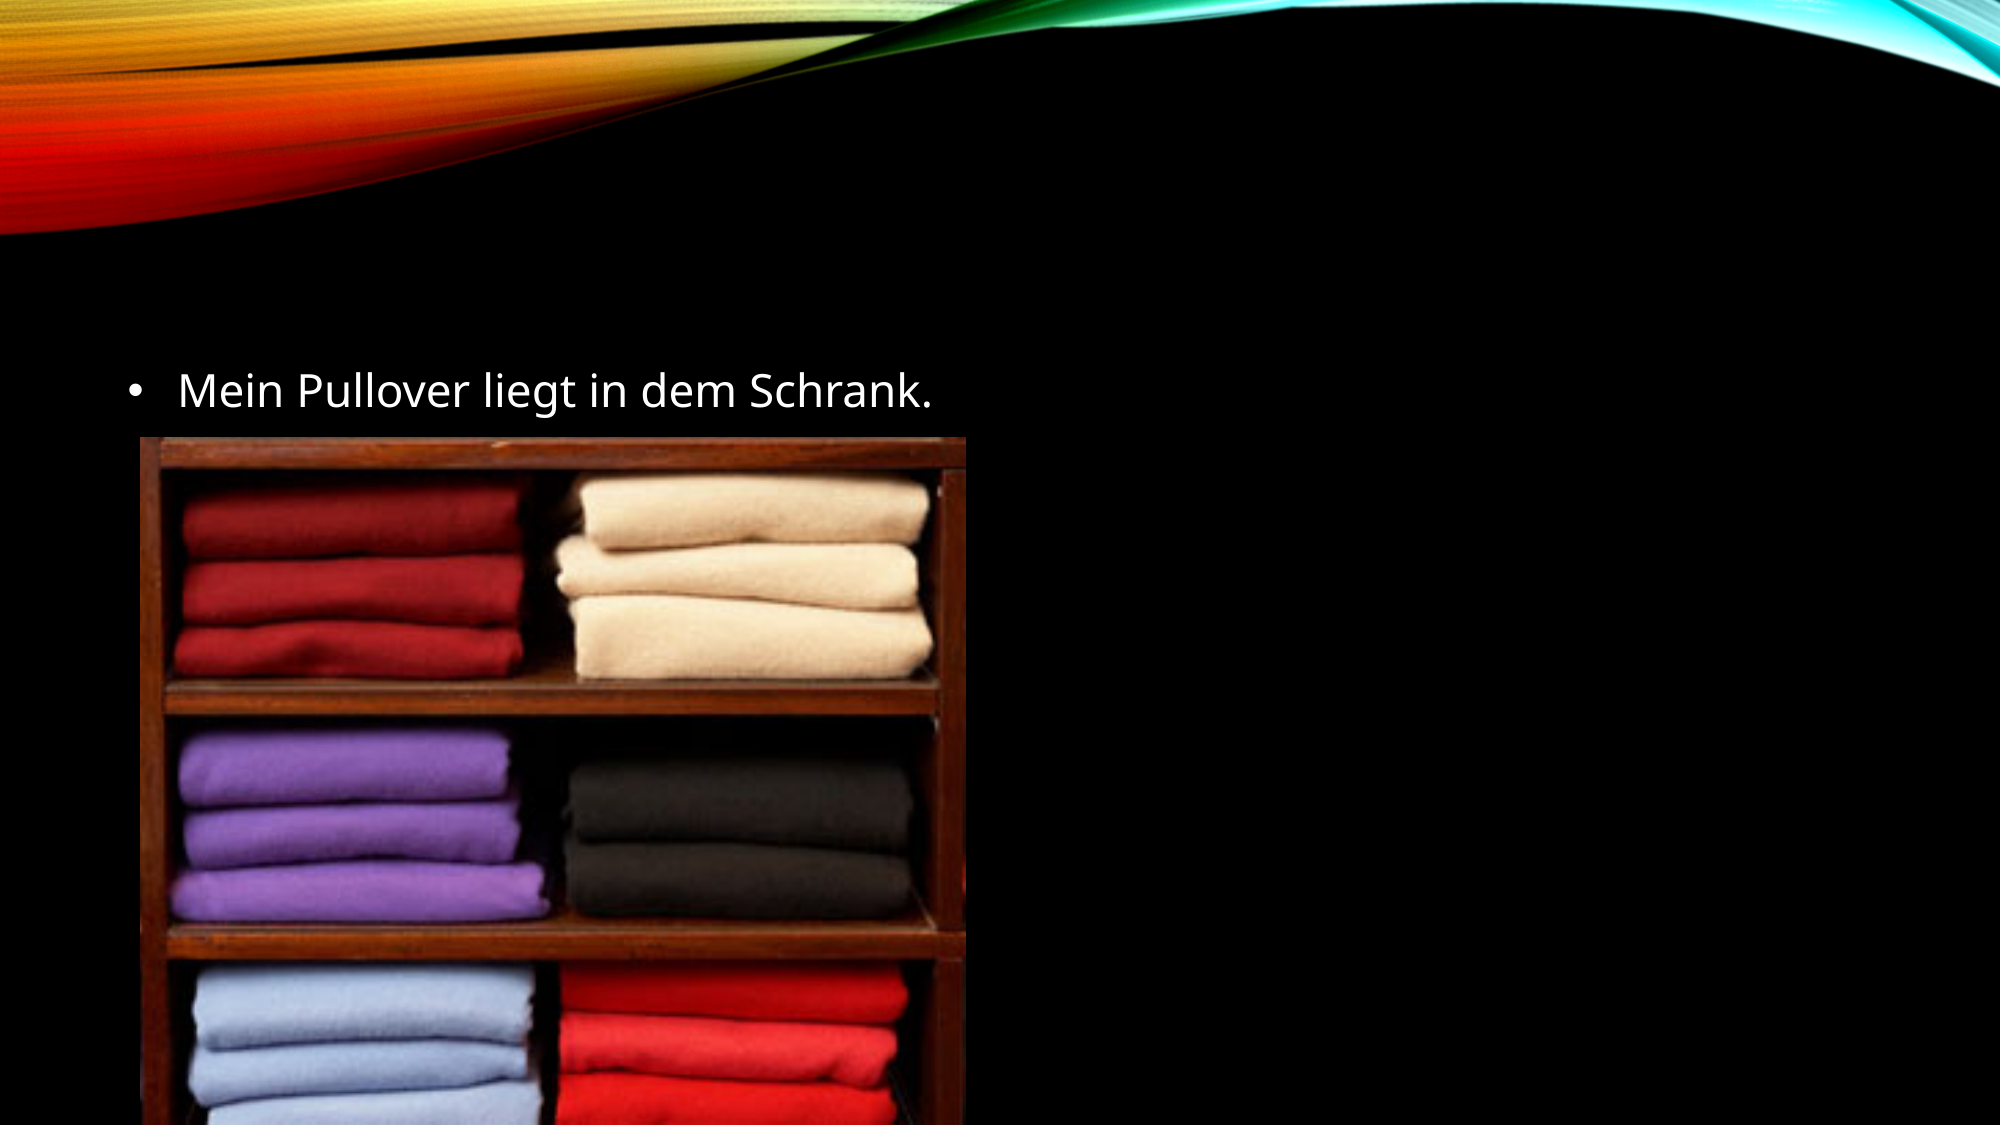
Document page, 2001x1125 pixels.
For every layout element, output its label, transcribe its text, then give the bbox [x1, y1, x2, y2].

picture [140, 436, 967, 1125]
picture [0, 0, 2000, 237]
list Mein Pullover liegt in dem Schrank. [112, 360, 1888, 1021]
